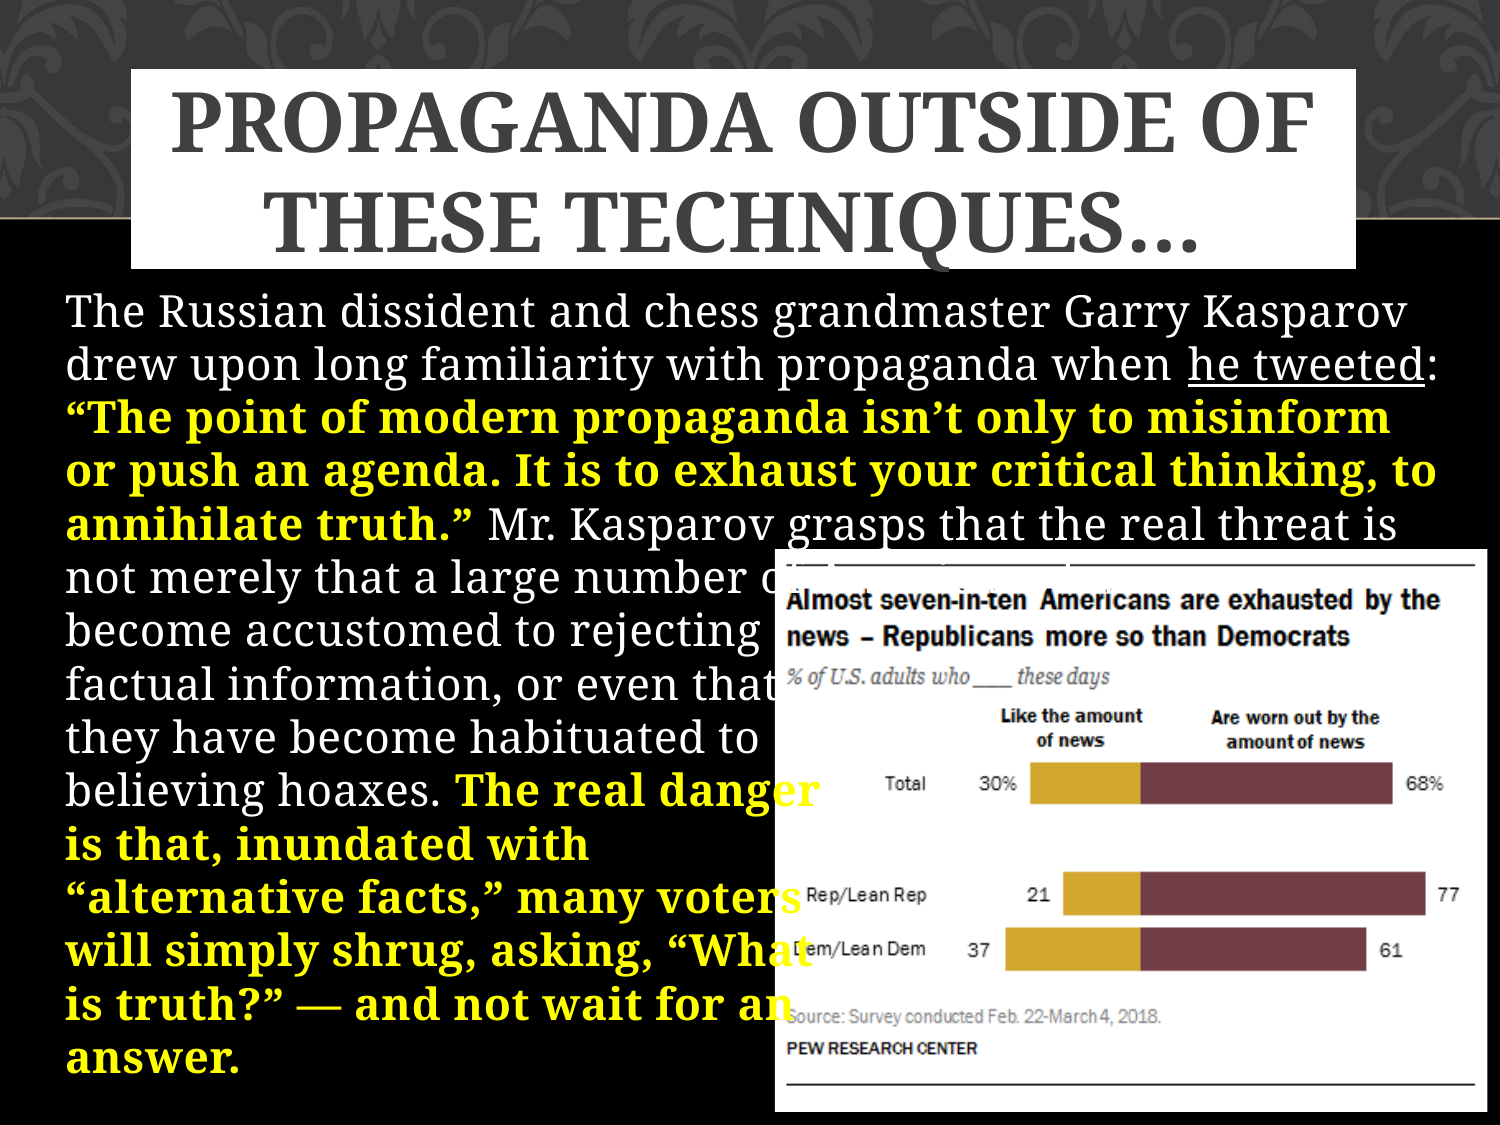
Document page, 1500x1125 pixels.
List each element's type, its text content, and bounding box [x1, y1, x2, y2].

title Propaganda outside of these techniques… [131, 69, 1356, 269]
picture [774, 549, 1488, 1113]
list The Russian dissident and chess grandmaster Garry Kasparov drew upon long familiarity with propaganda when he tweeted: “The point of modern propaganda isn’t only to misinform or push an agenda. It is to exhaust your critical thinking, to annihilate truth.” Mr. Kasparov grasps that the real threat is not merely that a large number of Americans have become accustomed to rejecting factual information, or even that they have become habituated to believing hoaxes. The real danger is that, inundated with “alternative facts,” many voters will simply shrug, asking, “What is truth?” — and not wait for an answer. [50, 275, 1463, 1113]
